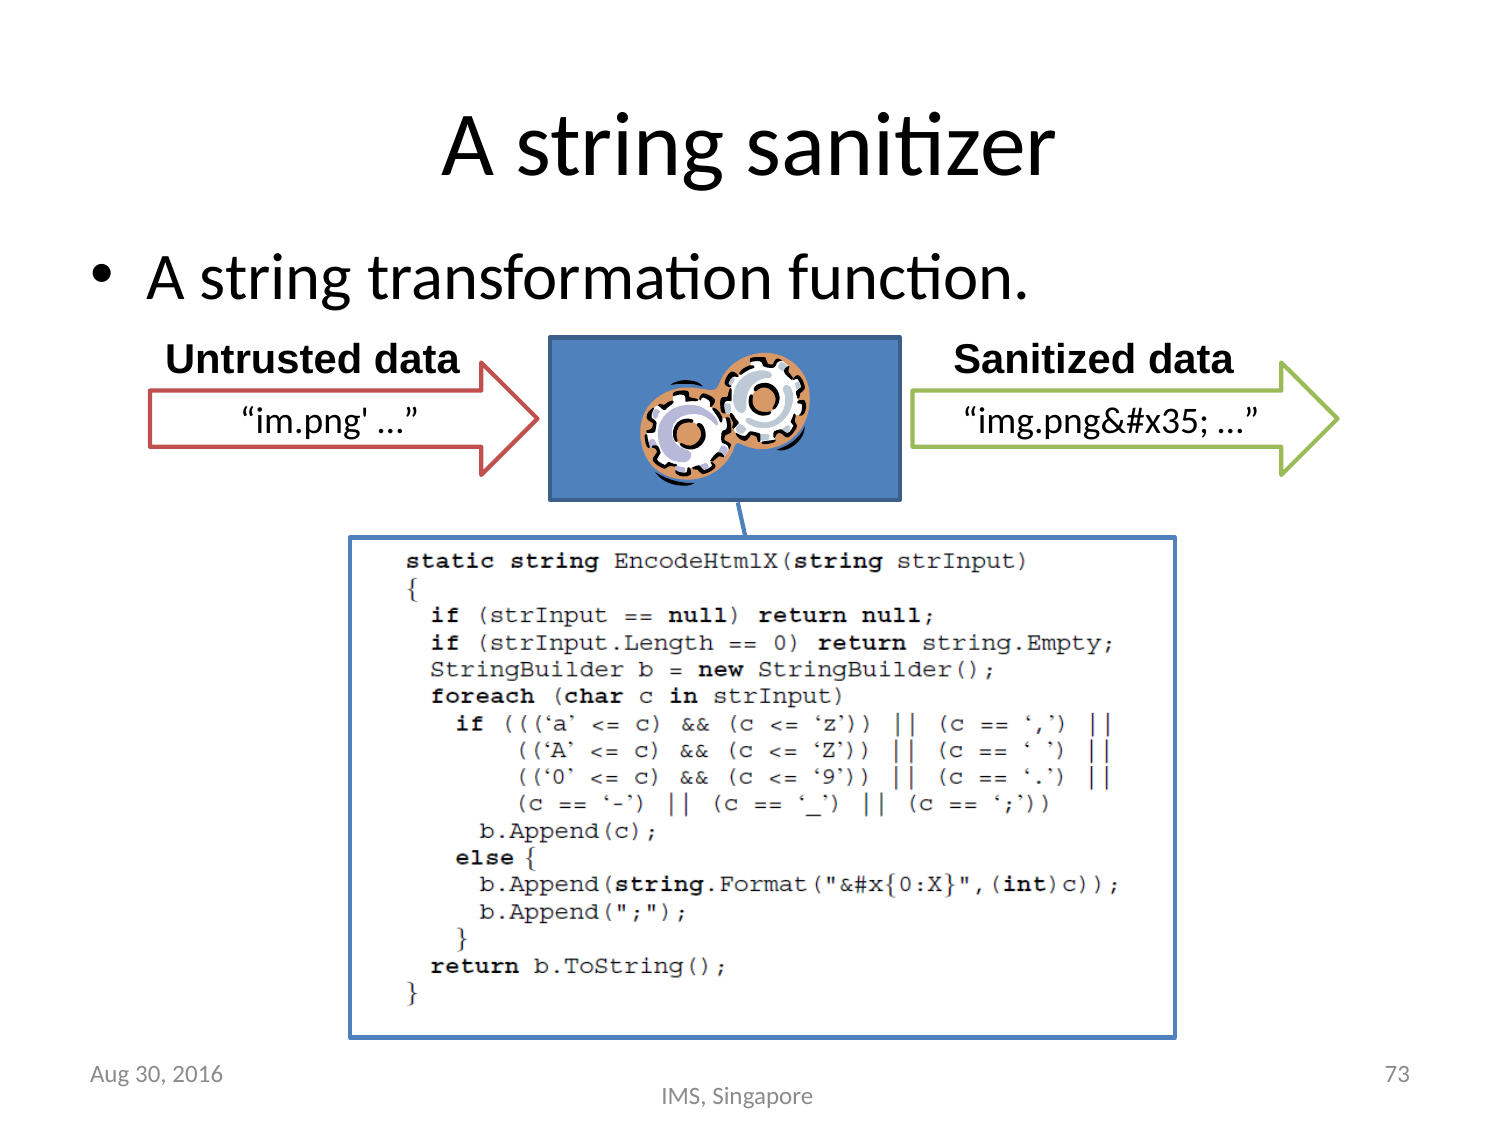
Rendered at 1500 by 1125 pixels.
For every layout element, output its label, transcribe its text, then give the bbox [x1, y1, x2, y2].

text_box Sanitized data [912, 324, 1275, 390]
title A string sanitizer [74, 44, 1426, 224]
picture [637, 349, 813, 489]
text_box “img.png&#x35; …” [910, 360, 1340, 477]
footer IMS, Singapore [500, 1065, 975, 1125]
text_box [548, 335, 902, 502]
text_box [349, 537, 1176, 1038]
list A string transformation function. [74, 224, 1438, 351]
text_box Untrusted data [137, 324, 488, 390]
slide_number 73 [1074, 1042, 1425, 1103]
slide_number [75, 1042, 425, 1103]
text_box “im.png' …” [147, 366, 540, 477]
